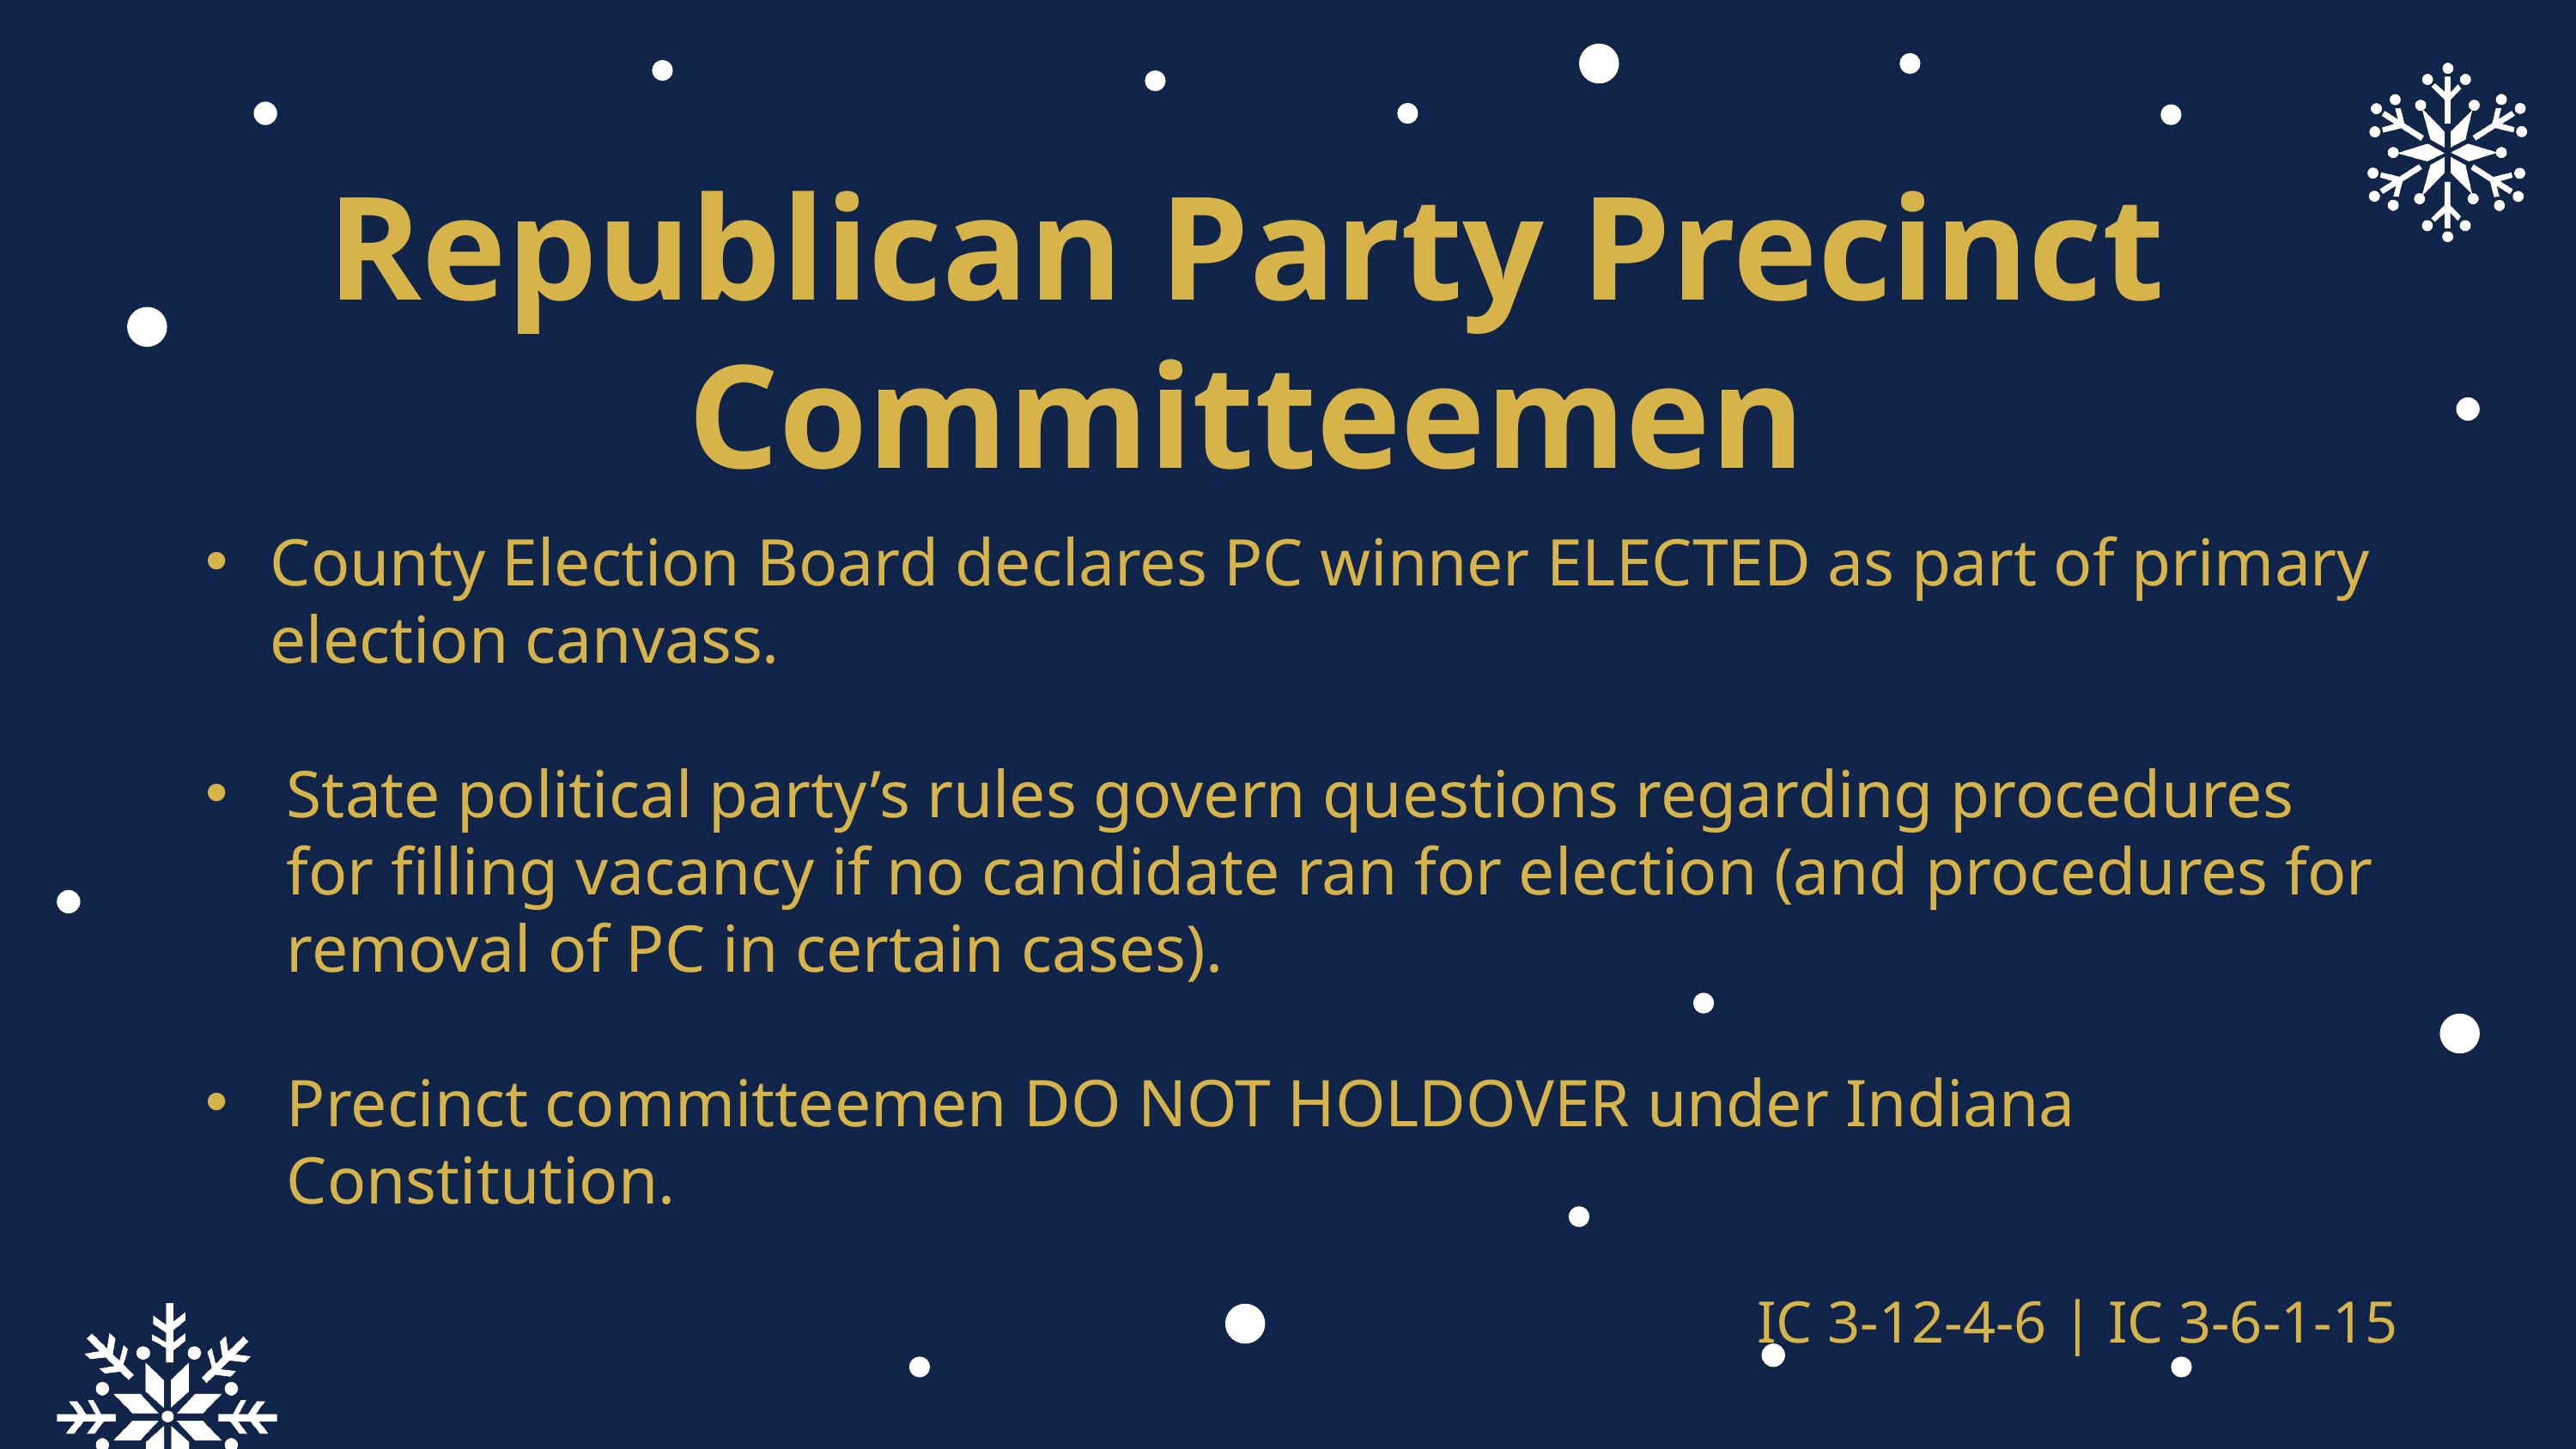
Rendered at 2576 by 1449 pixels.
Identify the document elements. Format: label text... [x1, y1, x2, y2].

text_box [2160, 104, 2182, 125]
text_box [57, 1303, 277, 1449]
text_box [2439, 1013, 2481, 1054]
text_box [1568, 1205, 1590, 1228]
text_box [2456, 397, 2481, 421]
text_box County Election Board declares PC winner ELECTED as part of primary election canvass. State political party’s rules govern questions regarding procedures for filling vacancy if no candidate ran for election (and procedures for removal of PC in certain cases). Precinct committeemen DO NOT HOLDOVER under Indiana Constitution. IC 3-12-4-6 | IC 3-6-1-15 [193, 515, 2412, 1361]
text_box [1578, 43, 1619, 84]
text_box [908, 1356, 931, 1378]
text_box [253, 101, 278, 125]
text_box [56, 889, 81, 914]
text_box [1692, 992, 1715, 1014]
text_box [652, 59, 673, 82]
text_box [1761, 1343, 1786, 1367]
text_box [1145, 70, 1166, 92]
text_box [1396, 102, 1419, 124]
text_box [126, 306, 167, 348]
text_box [1899, 52, 1921, 75]
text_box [2171, 1356, 2192, 1378]
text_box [1224, 1303, 1266, 1344]
text_box Republican Party Precinct Committeemen [96, 165, 2398, 502]
text_box [2366, 63, 2528, 242]
